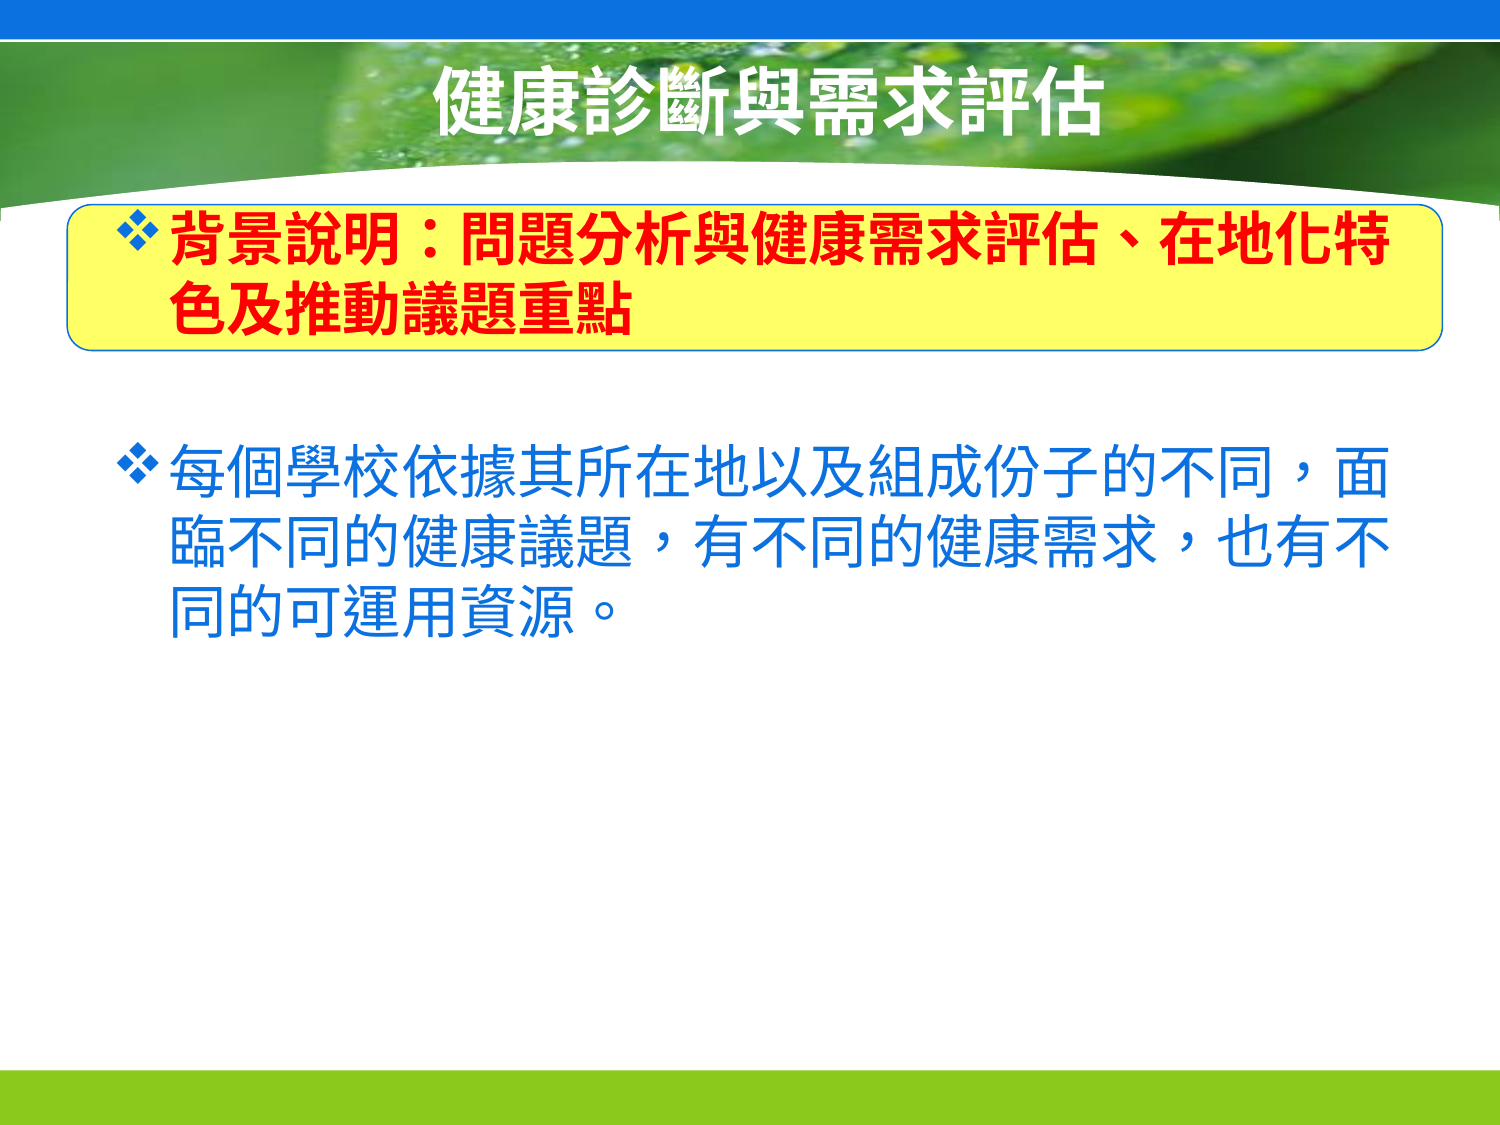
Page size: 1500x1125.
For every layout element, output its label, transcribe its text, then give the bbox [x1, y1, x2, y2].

picture [0, 42, 1500, 208]
list 背景說明：問題分析與健康需求評估、在地化特色及推動議題重點 每個學校依據其所在地以及組成份子的不同，面臨不同的健康議題，有不同的健康需求，也有不同的可運用資源。 [96, 194, 1443, 761]
text_box [67, 204, 96, 351]
title 健康診斷與需求評估 [87, 50, 1450, 150]
